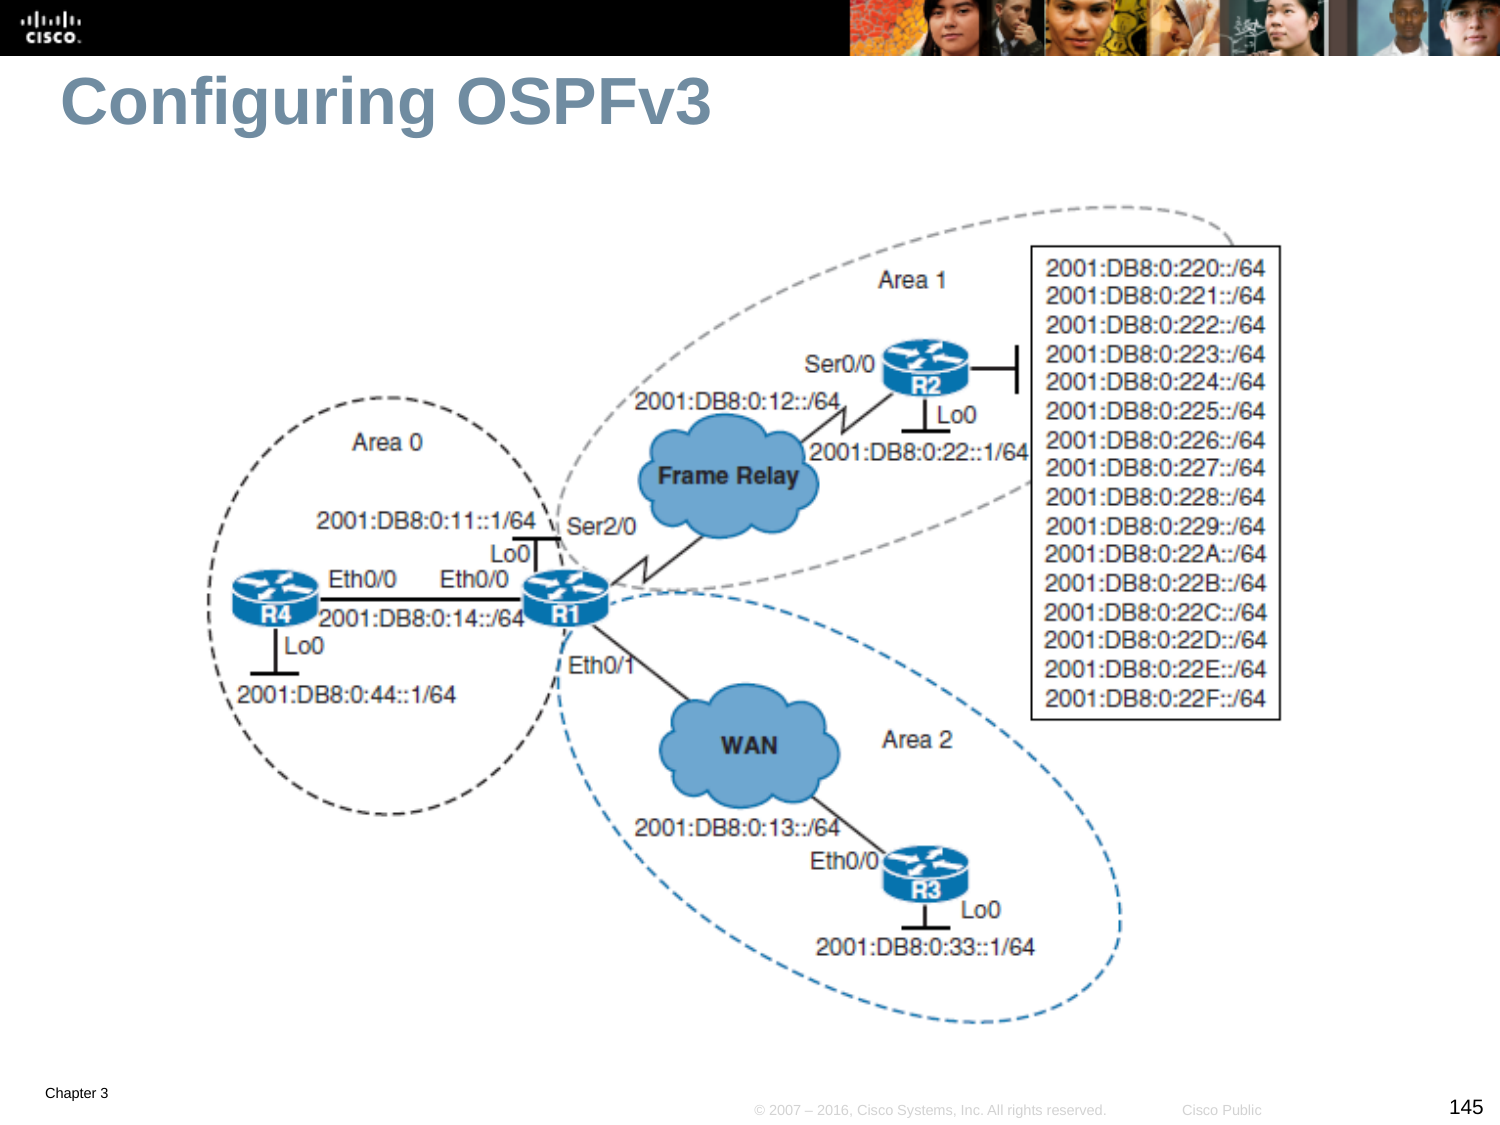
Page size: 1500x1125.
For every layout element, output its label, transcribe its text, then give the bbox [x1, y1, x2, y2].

title Configuring OSPFv3 [45, 59, 1444, 182]
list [149, 193, 1340, 1037]
picture [0, 0, 1500, 56]
